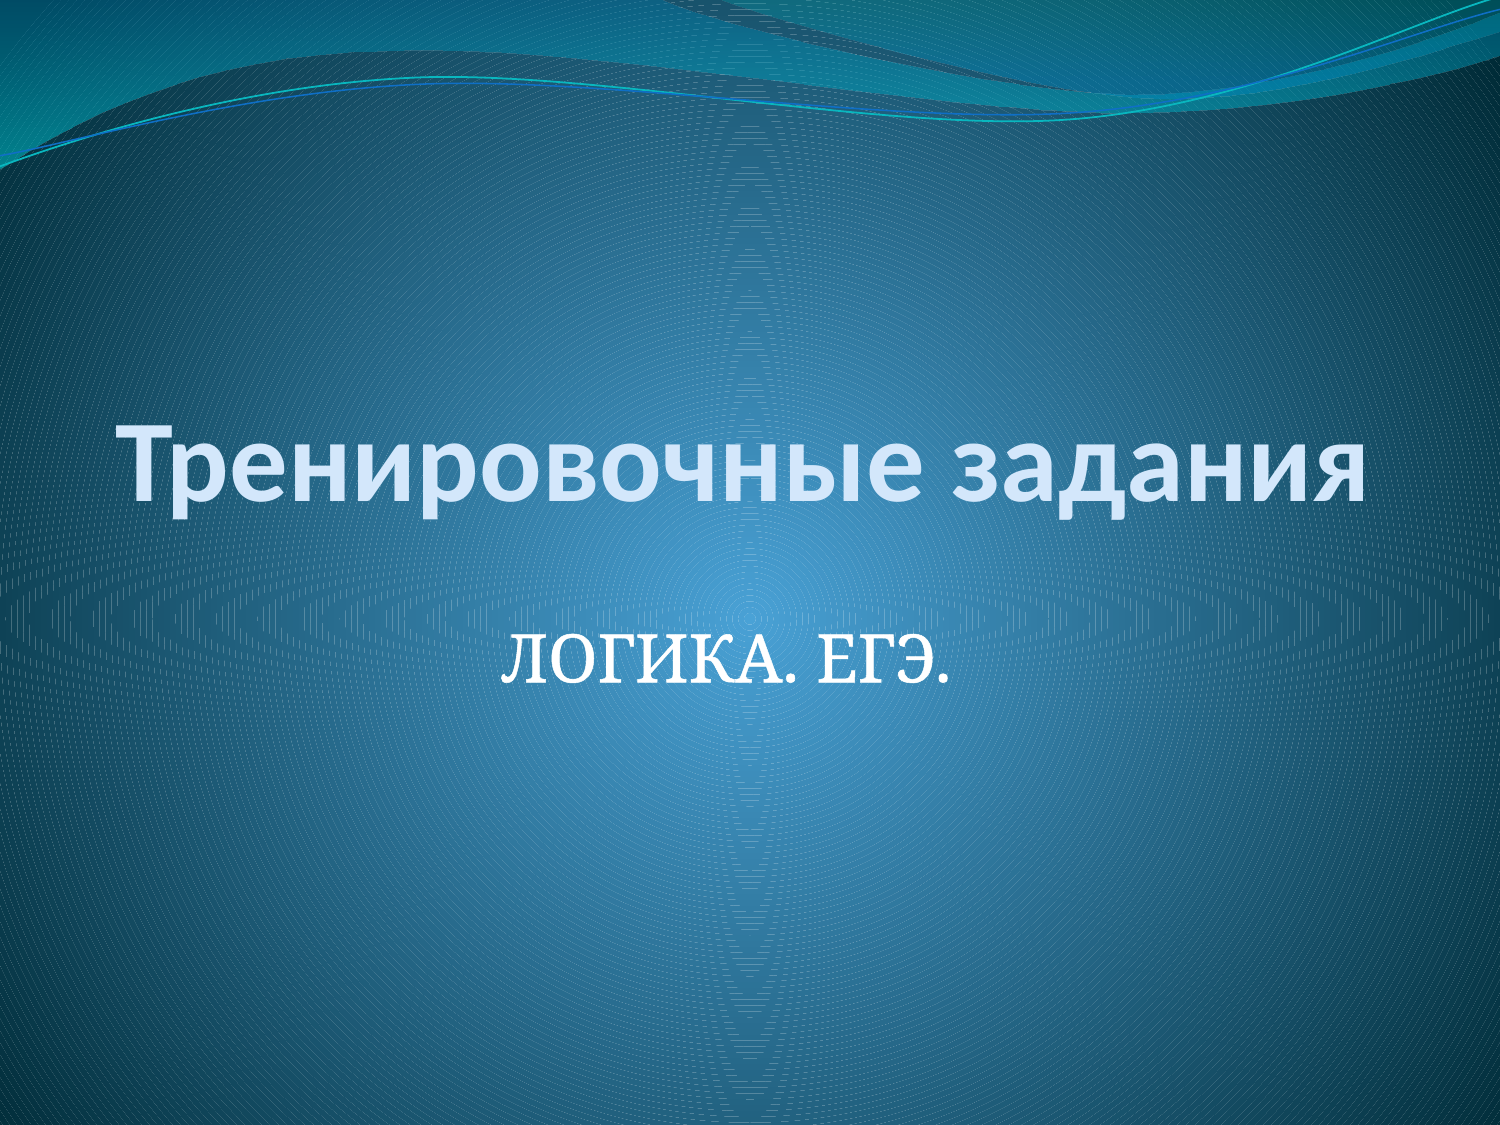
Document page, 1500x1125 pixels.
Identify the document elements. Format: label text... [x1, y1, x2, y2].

subtitle ЛОГИКА. ЕГЭ. [87, 529, 1377, 818]
title Тренировочные задания [87, 224, 1376, 526]
